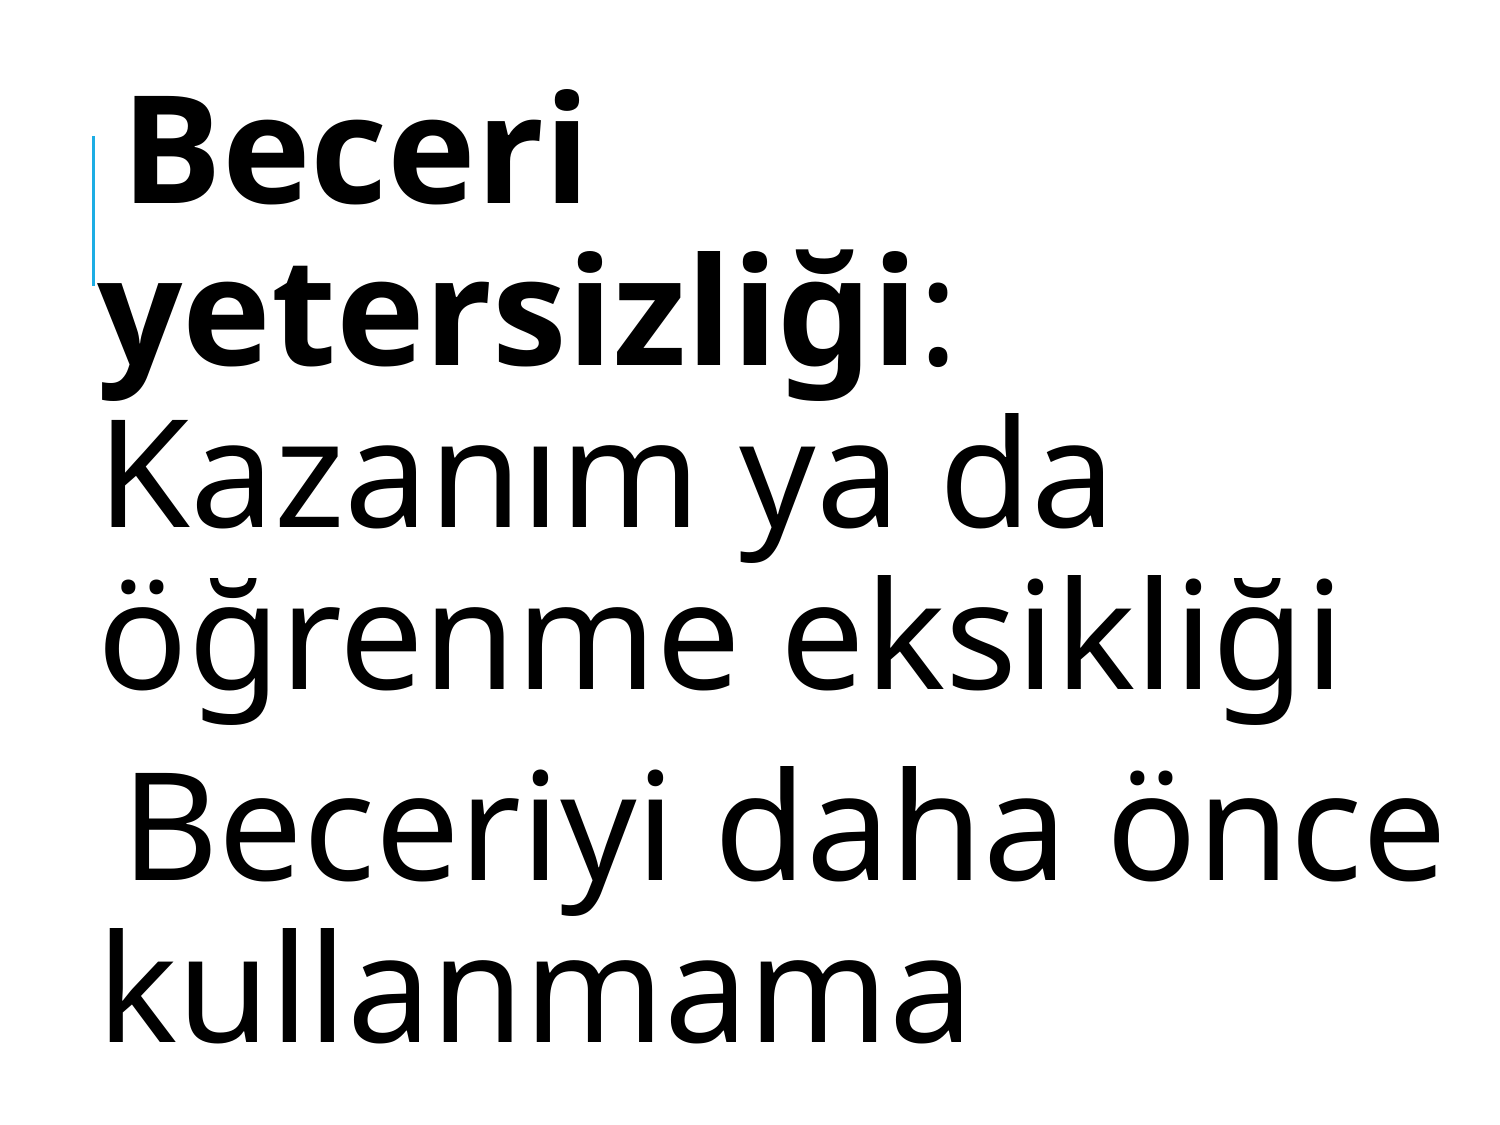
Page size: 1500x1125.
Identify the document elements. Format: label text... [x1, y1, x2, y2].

list Beceri yetersizliği: Kazanım ya da öğrenme eksikliği Beceriyi daha önce kullanmama [75, 66, 1483, 1094]
